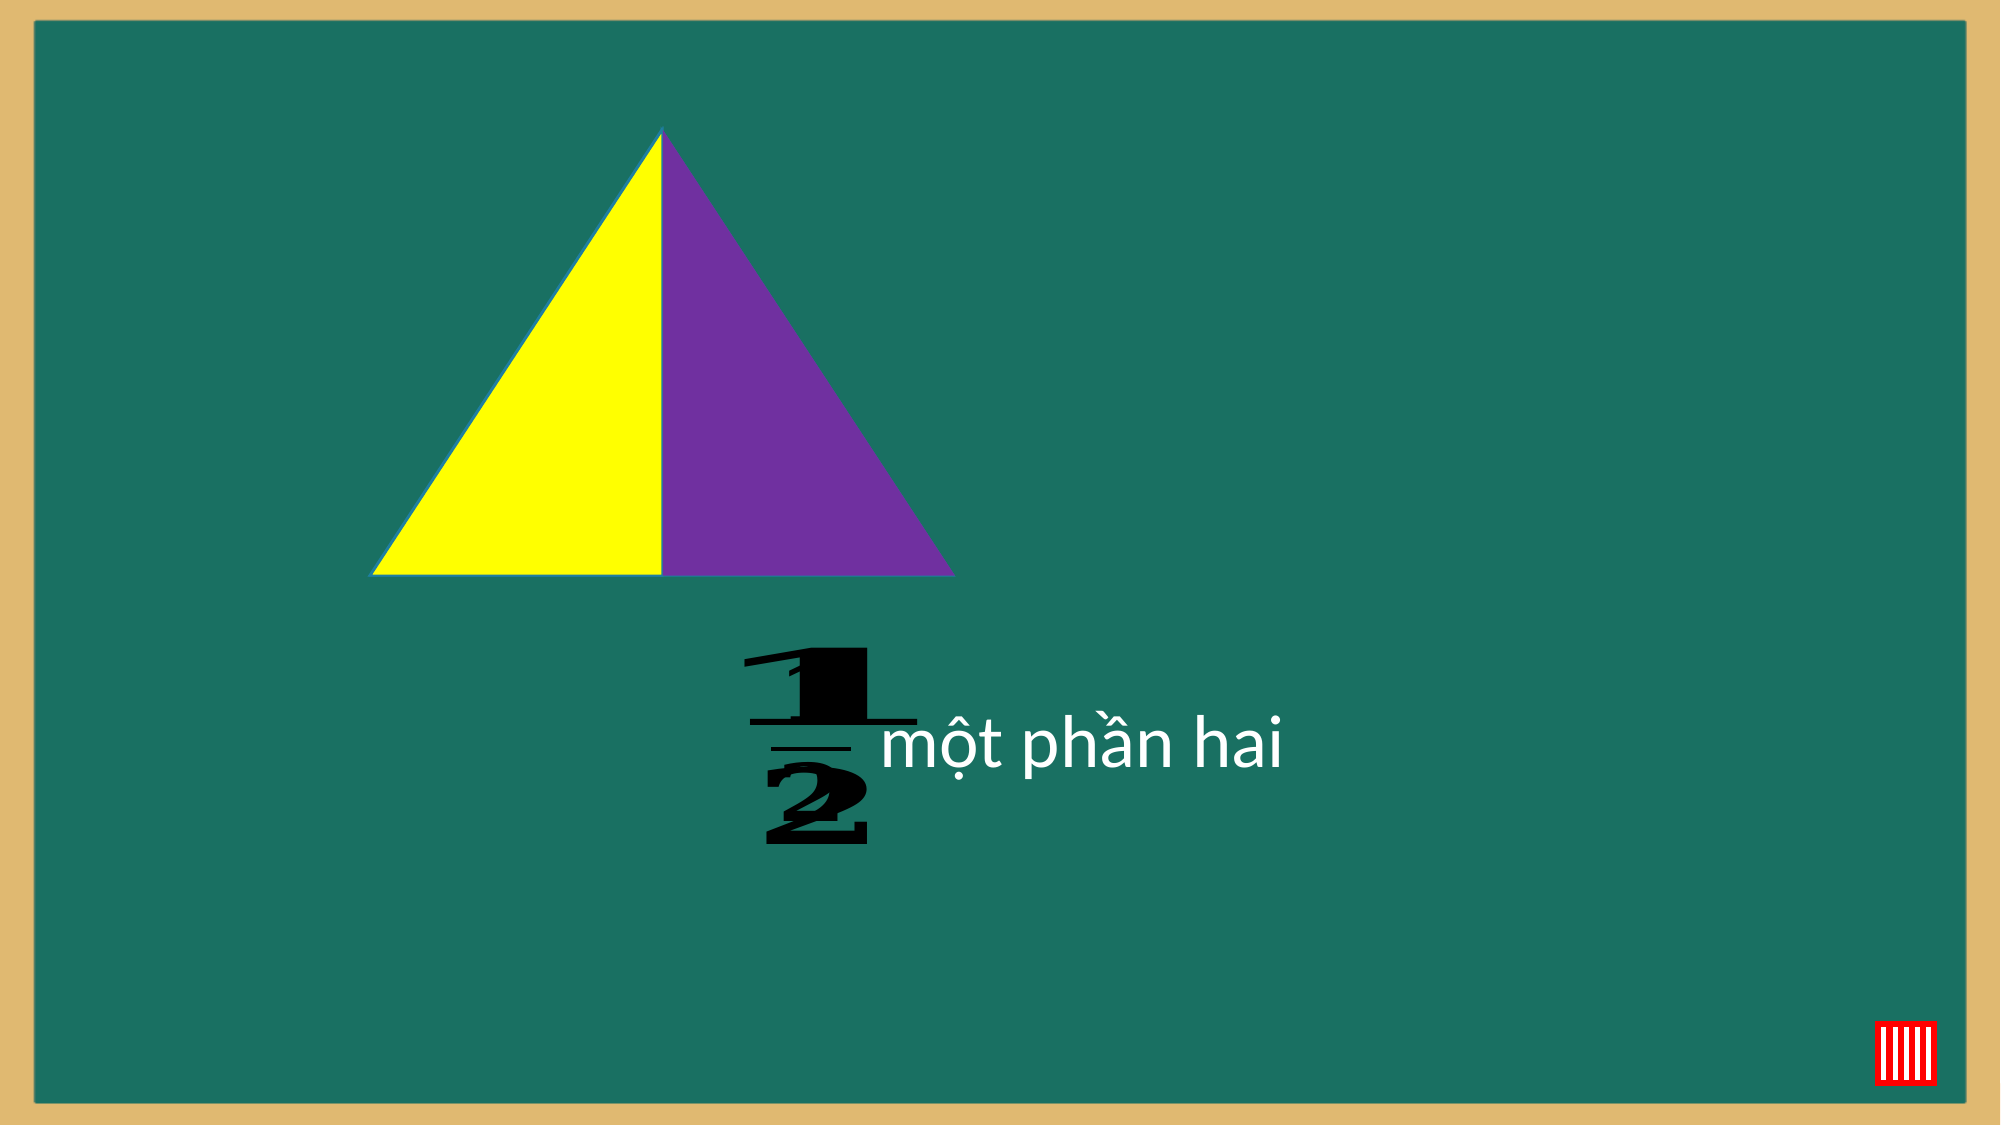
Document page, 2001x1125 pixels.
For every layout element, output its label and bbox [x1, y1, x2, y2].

picture [0, 0, 2001, 1125]
text_box [1878, 1023, 1935, 1083]
